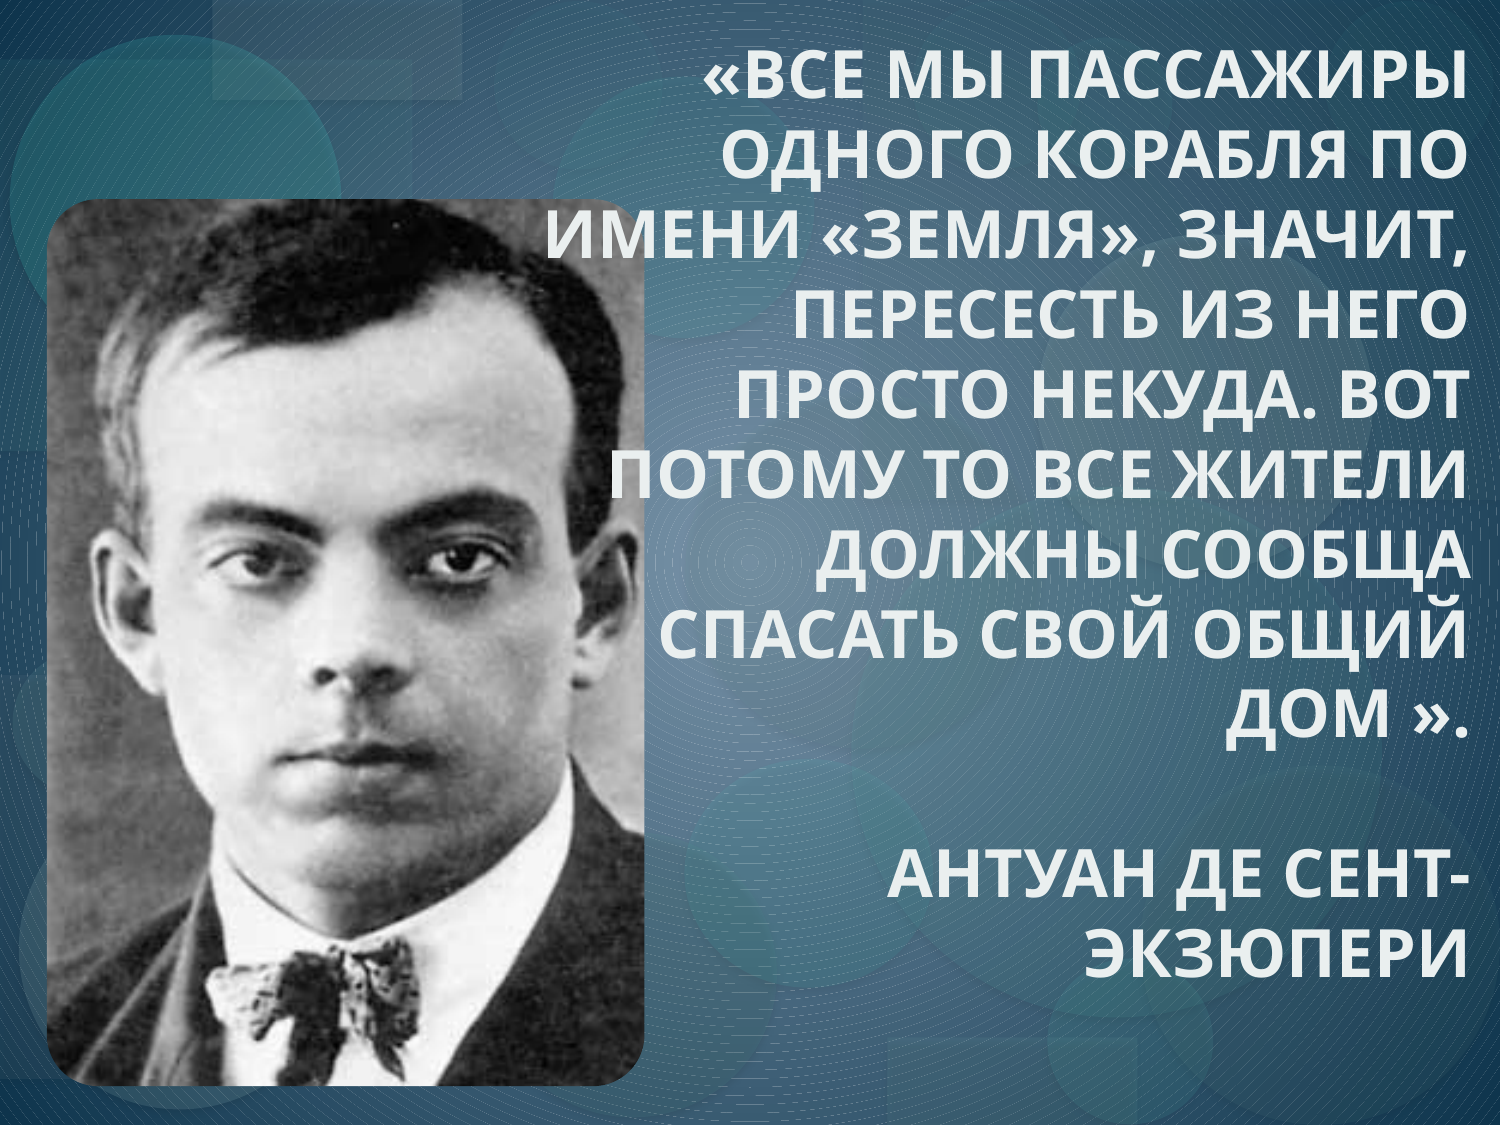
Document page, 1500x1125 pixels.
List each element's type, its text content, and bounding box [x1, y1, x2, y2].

text_box «Все мы пассажиры одного корабля по имени «Земля», значит, пересесть из него просто некуда. Вот потому то все жители должны сообща спасать свой общий дом ». Антуан де Сент-Экзюпери [513, 24, 1487, 999]
picture [46, 198, 645, 1087]
